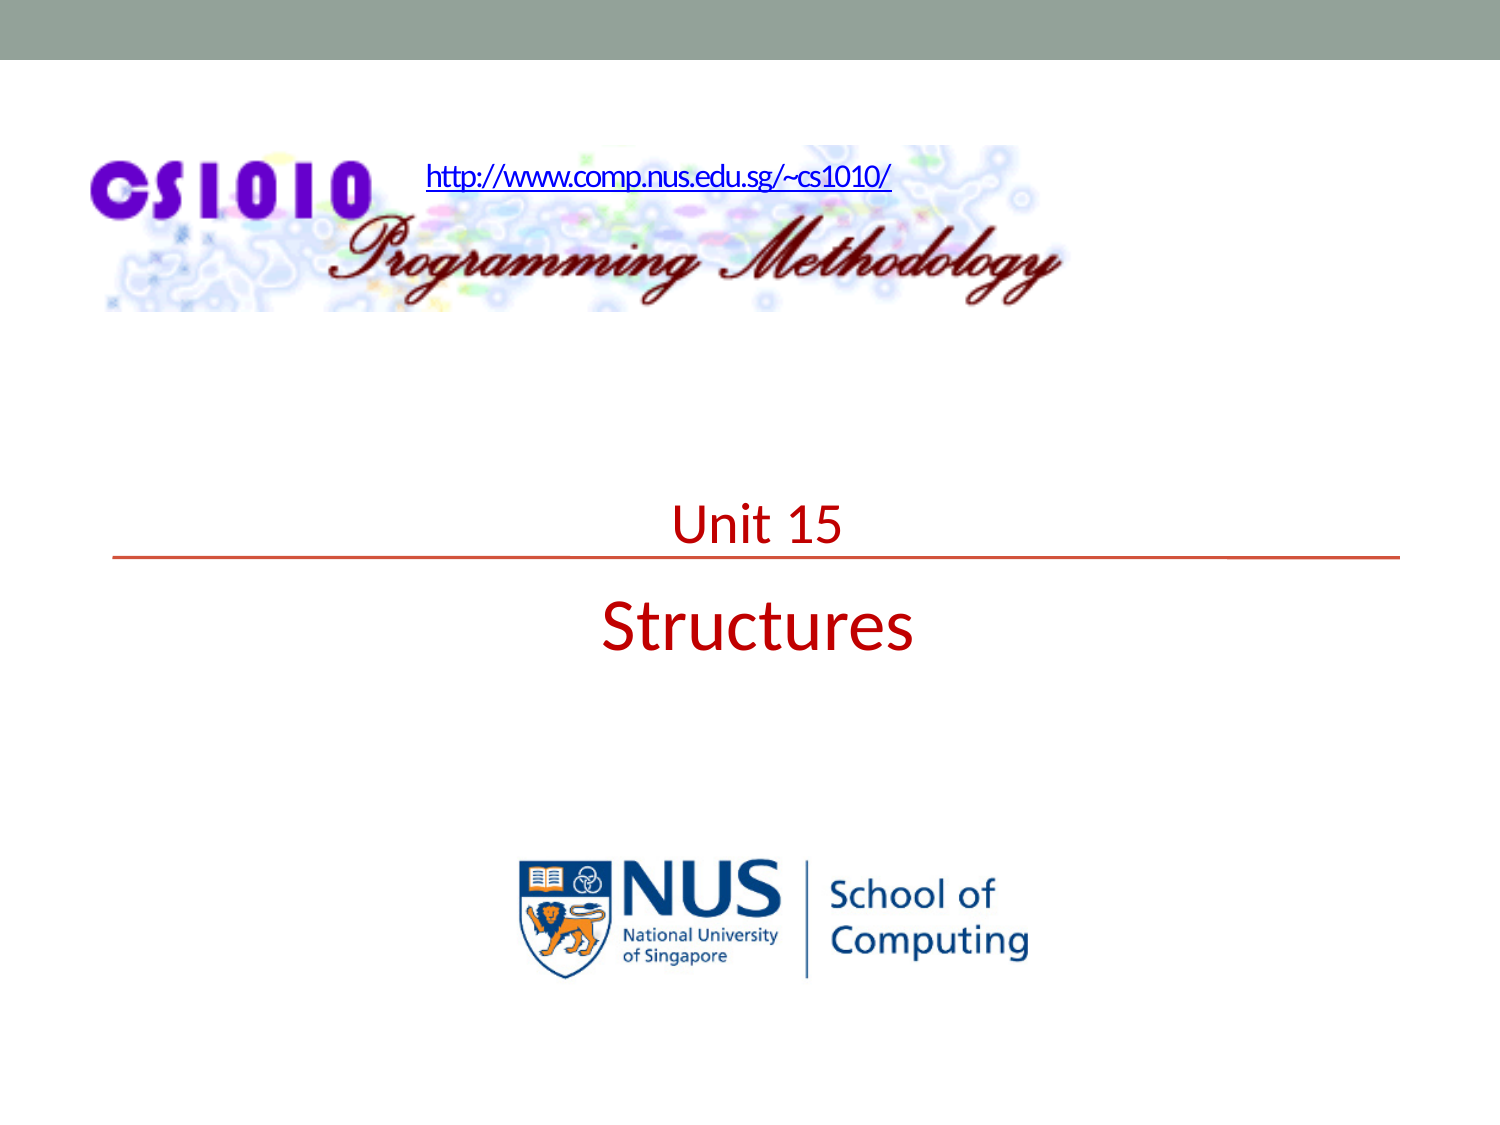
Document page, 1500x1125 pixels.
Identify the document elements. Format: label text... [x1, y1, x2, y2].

text_box Unit 15 [576, 477, 941, 563]
picture [468, 817, 1082, 1019]
picture [70, 145, 1083, 312]
text_box Structures [173, 567, 1344, 673]
